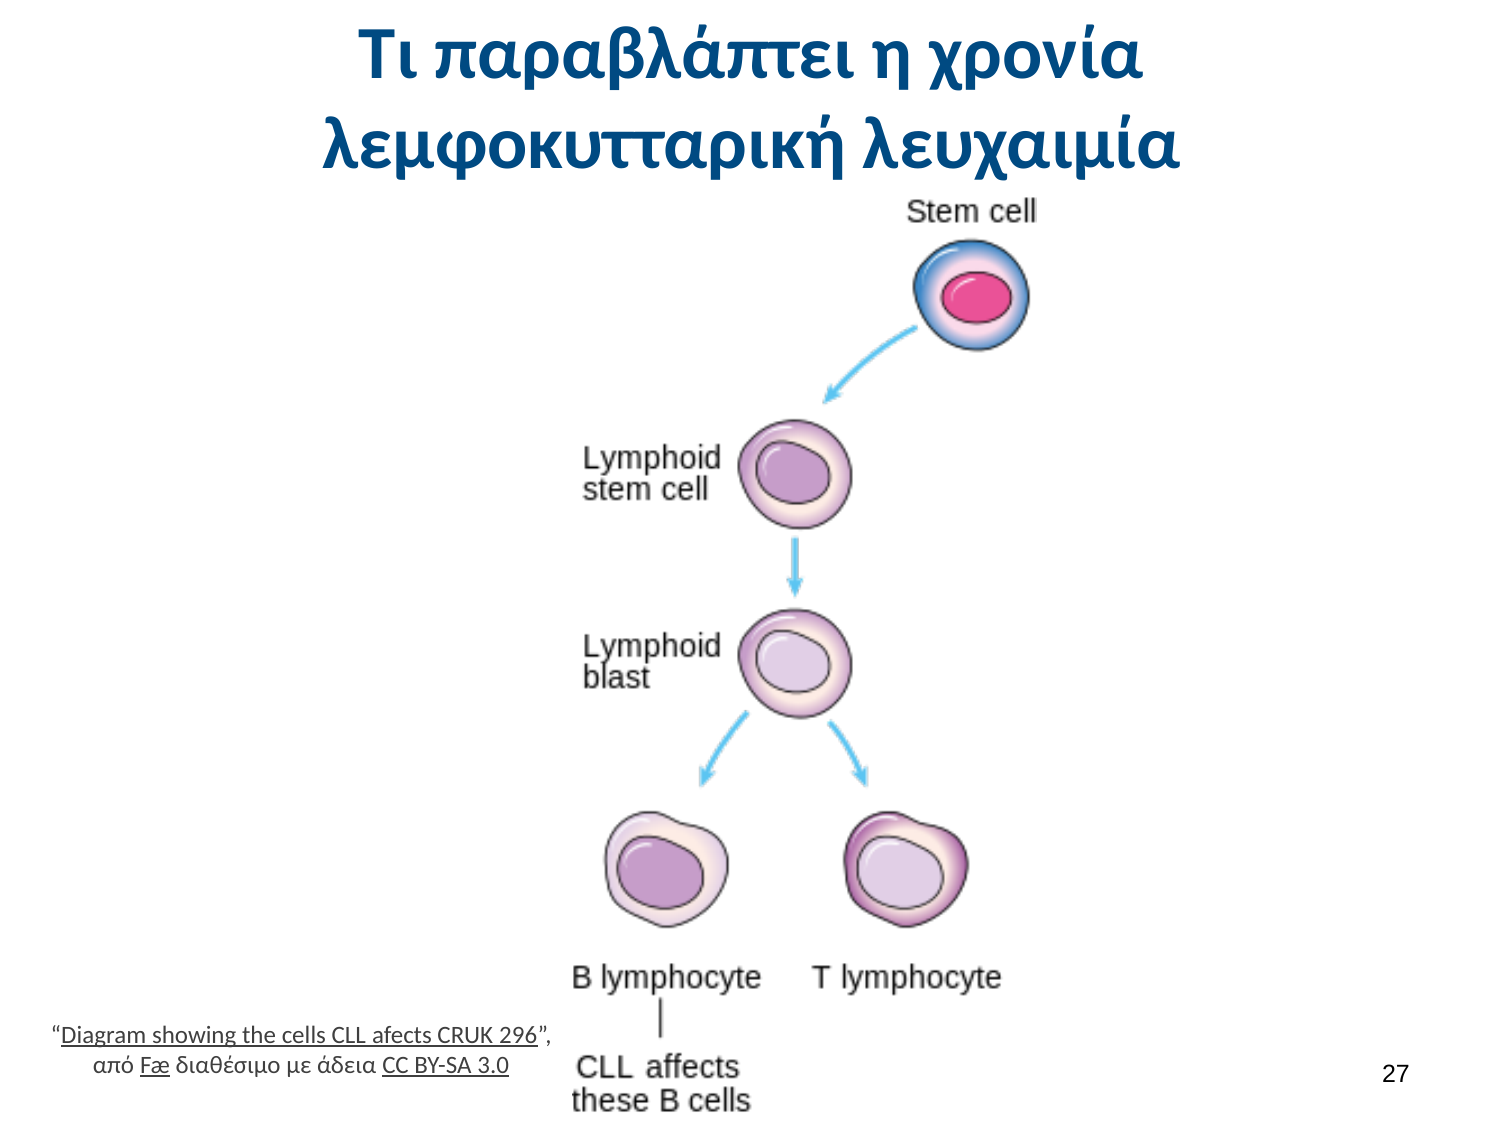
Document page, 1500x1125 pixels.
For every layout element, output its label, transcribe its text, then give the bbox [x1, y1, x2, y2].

title Τι παραβλάπτει η χρονία λεμφοκυτταρική λευχαιμία [76, 19, 1427, 169]
text_box “Diagram showing the cells CLL afects CRUK 296”, από Fæ διαθέσιμο με άδεια CC BY-SA 3.0 [29, 1011, 567, 1086]
slide_number 26 [1074, 1042, 1425, 1103]
picture [572, 195, 1037, 1121]
